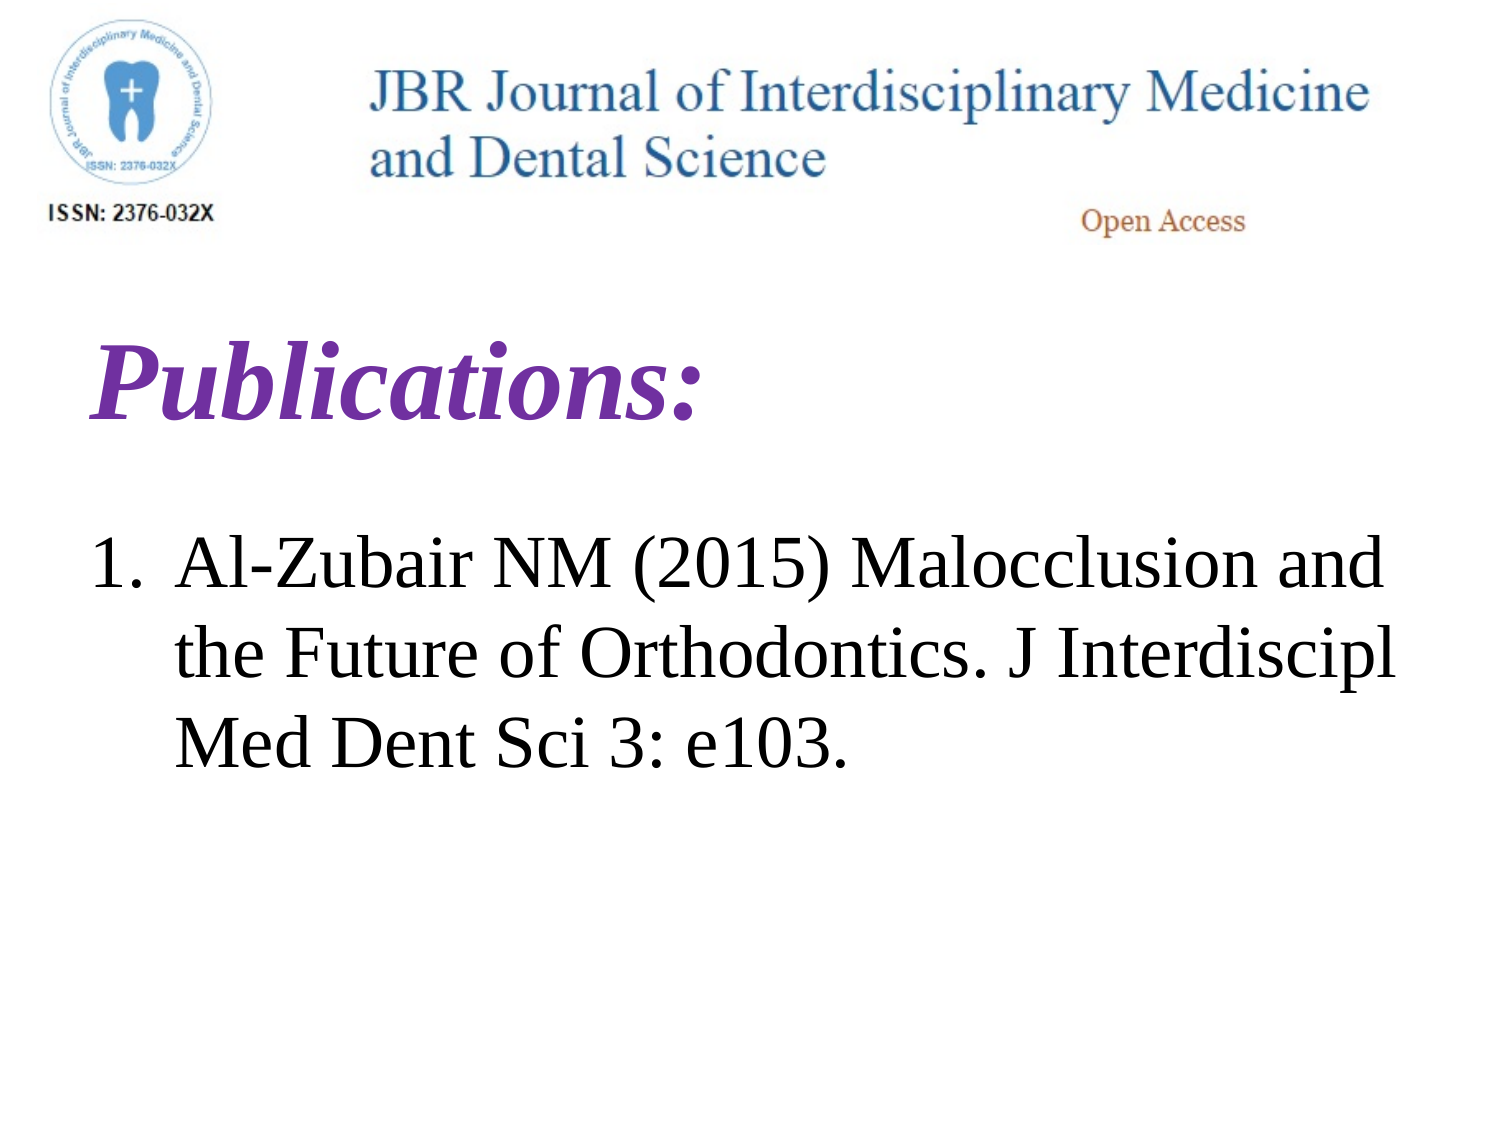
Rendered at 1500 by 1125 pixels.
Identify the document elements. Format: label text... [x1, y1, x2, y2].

text_box Publications: Al-Zubair NM (2015) Malocclusion and the Future of Orthodontics. J Interdiscipl Med Dent Sci 3: e103. [74, 299, 1438, 790]
picture [37, 3, 1476, 246]
